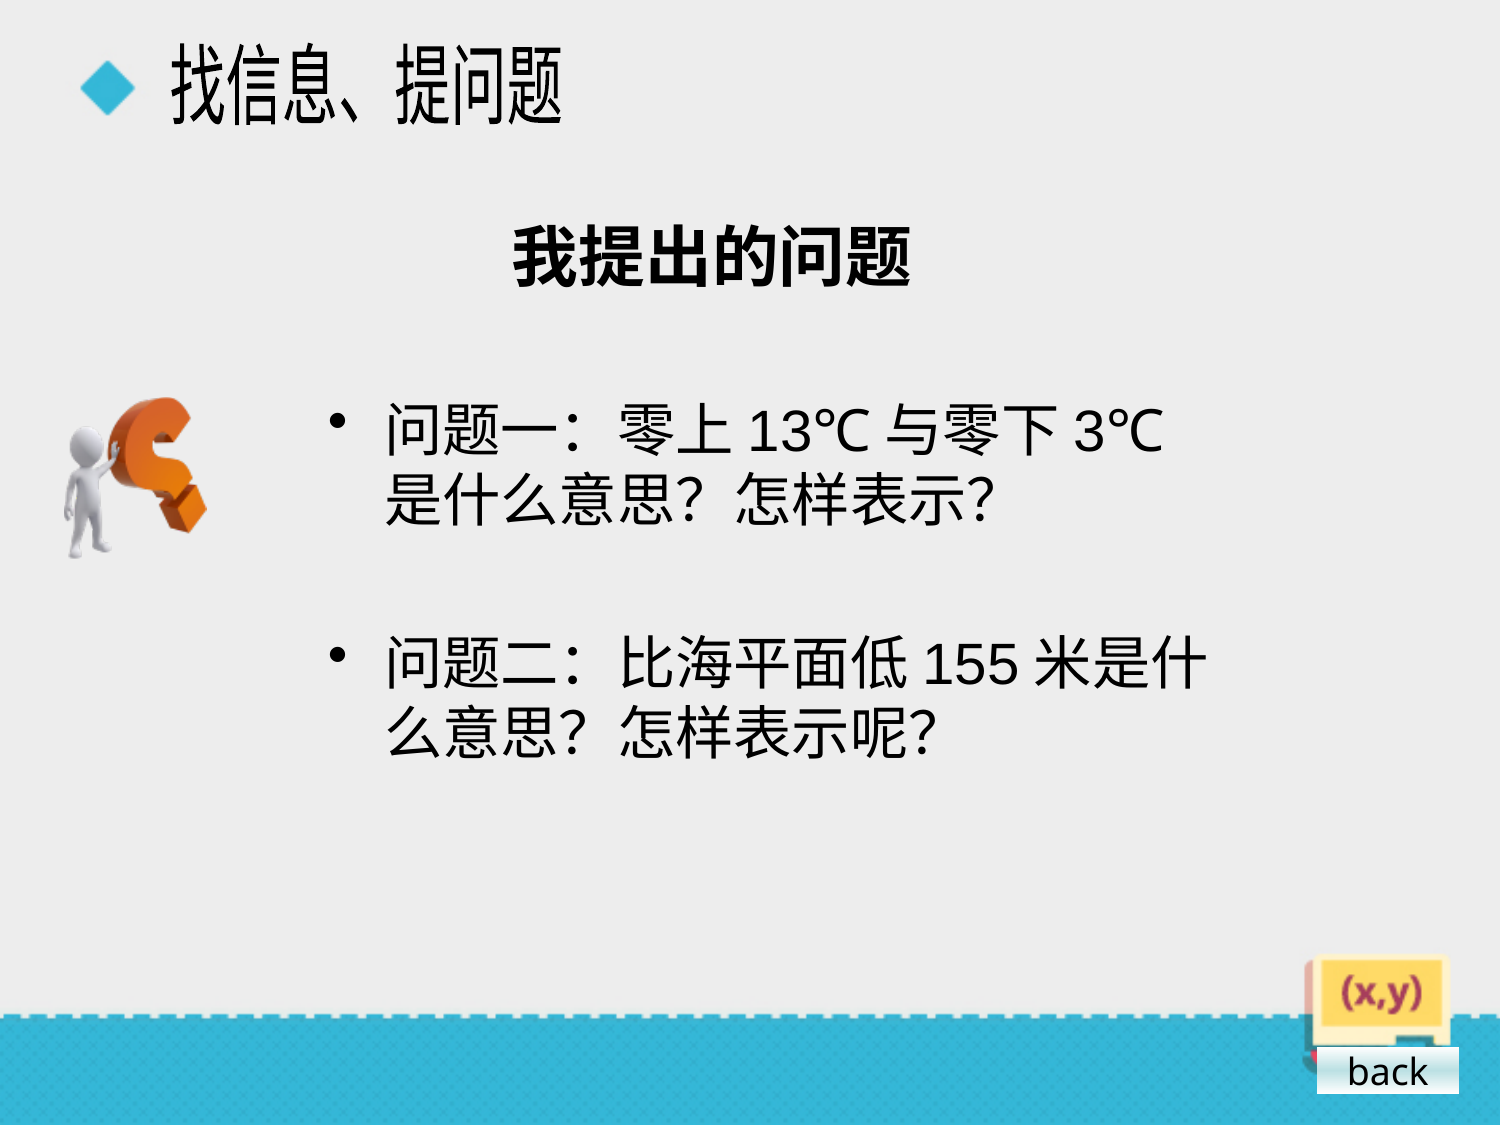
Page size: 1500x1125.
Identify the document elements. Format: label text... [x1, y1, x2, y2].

title 我提出的问题 [312, 160, 1426, 349]
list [64, 396, 207, 562]
picture [0, 0, 1500, 1125]
text_box back [1317, 1046, 1459, 1094]
list 问题一：零上13℃与零下3℃是什么意思？怎样表示？ 问题二：比海平面低155米是什么意思？怎样表示呢？ [312, 385, 1235, 804]
